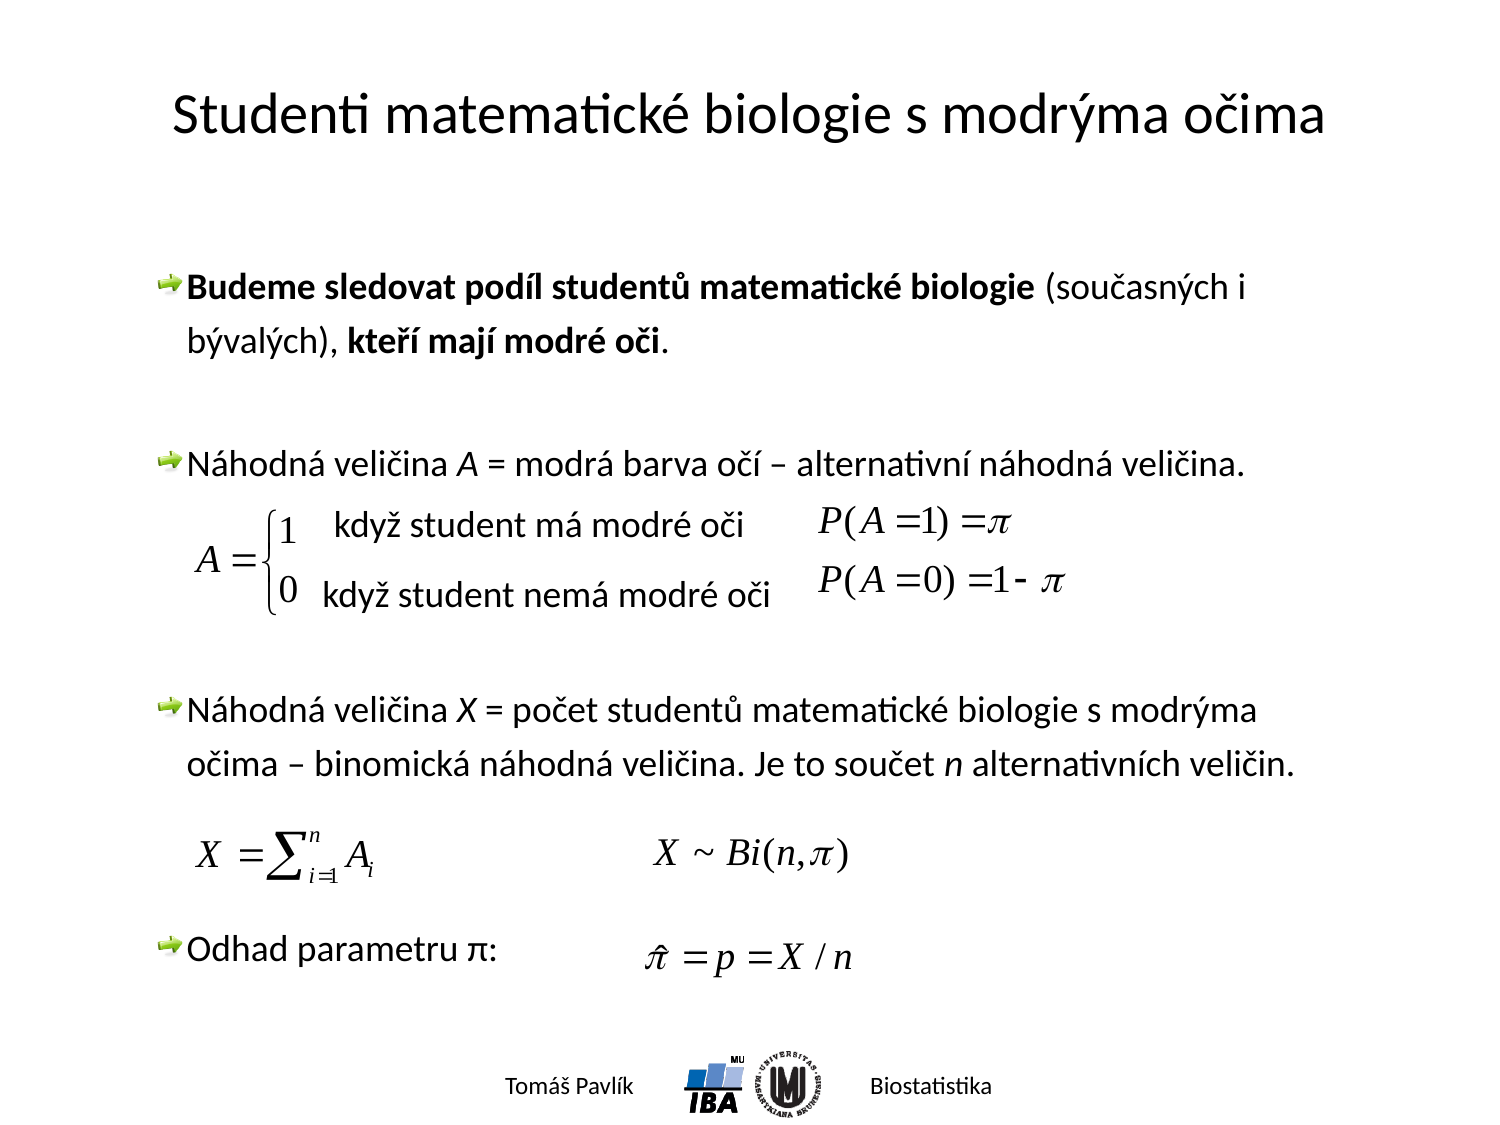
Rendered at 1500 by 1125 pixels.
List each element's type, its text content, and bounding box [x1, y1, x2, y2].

picture [755, 1051, 821, 1118]
picture [156, 933, 184, 960]
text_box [639, 933, 861, 987]
picture [684, 1056, 744, 1113]
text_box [187, 817, 385, 894]
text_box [187, 503, 306, 622]
title Studenti matematické biologie s modrýma očima [75, 45, 1425, 176]
picture [156, 448, 184, 476]
text_box když student nemá modré oči [310, 562, 796, 623]
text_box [810, 497, 1075, 610]
text_box Budeme sledovat podíl studentů matematické biologie (současných i bývalých), kteří mají modré oči. Náhodná veličina A = modrá barva očí – alternativní náhodná veličina. Náhodná veličina X = počet studentů matematické biologie s modrýma očima – binomická náhodná veličina. Je to součet n alternativních veličin. Odhad parametru π: [141, 246, 1359, 985]
text_box když student má modré oči [319, 492, 769, 552]
picture [156, 271, 184, 299]
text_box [644, 829, 856, 883]
picture [156, 694, 184, 721]
